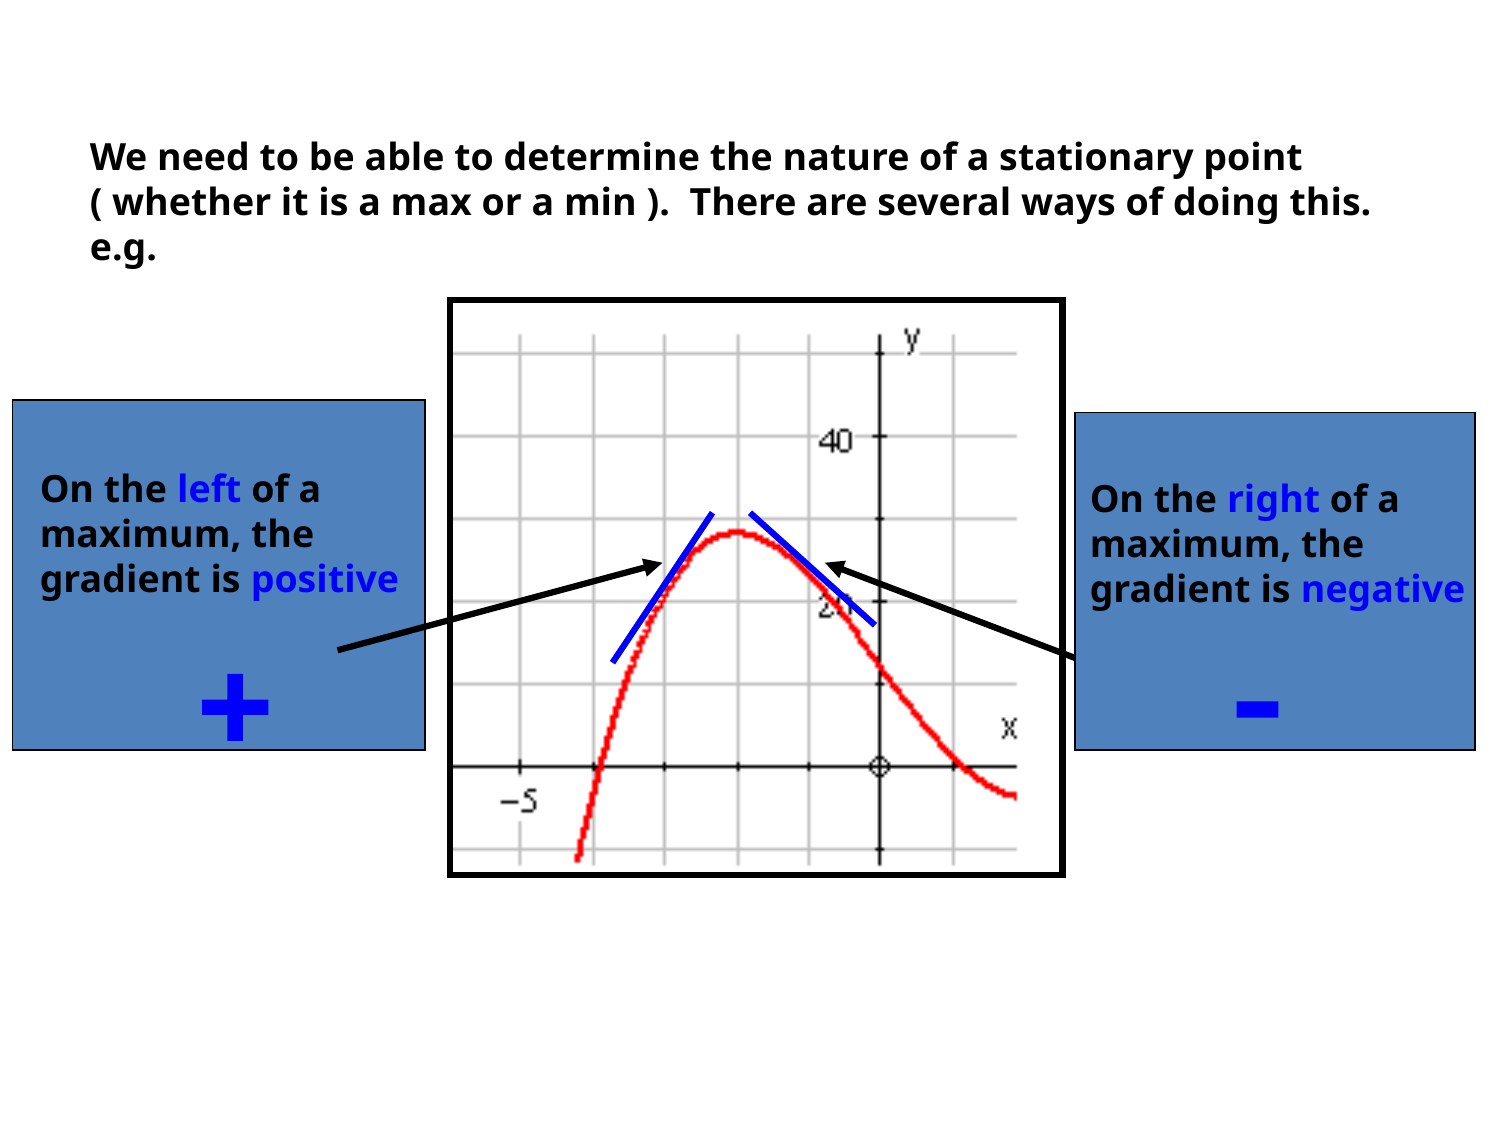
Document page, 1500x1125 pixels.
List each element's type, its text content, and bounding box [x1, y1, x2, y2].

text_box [1074, 412, 1488, 765]
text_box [12, 399, 438, 762]
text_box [449, 299, 1063, 876]
text_box We need to be able to determine the nature of a stationary point ( whether it is a max or a min ). There are several ways of doing this. e.g. [74, 125, 1438, 275]
